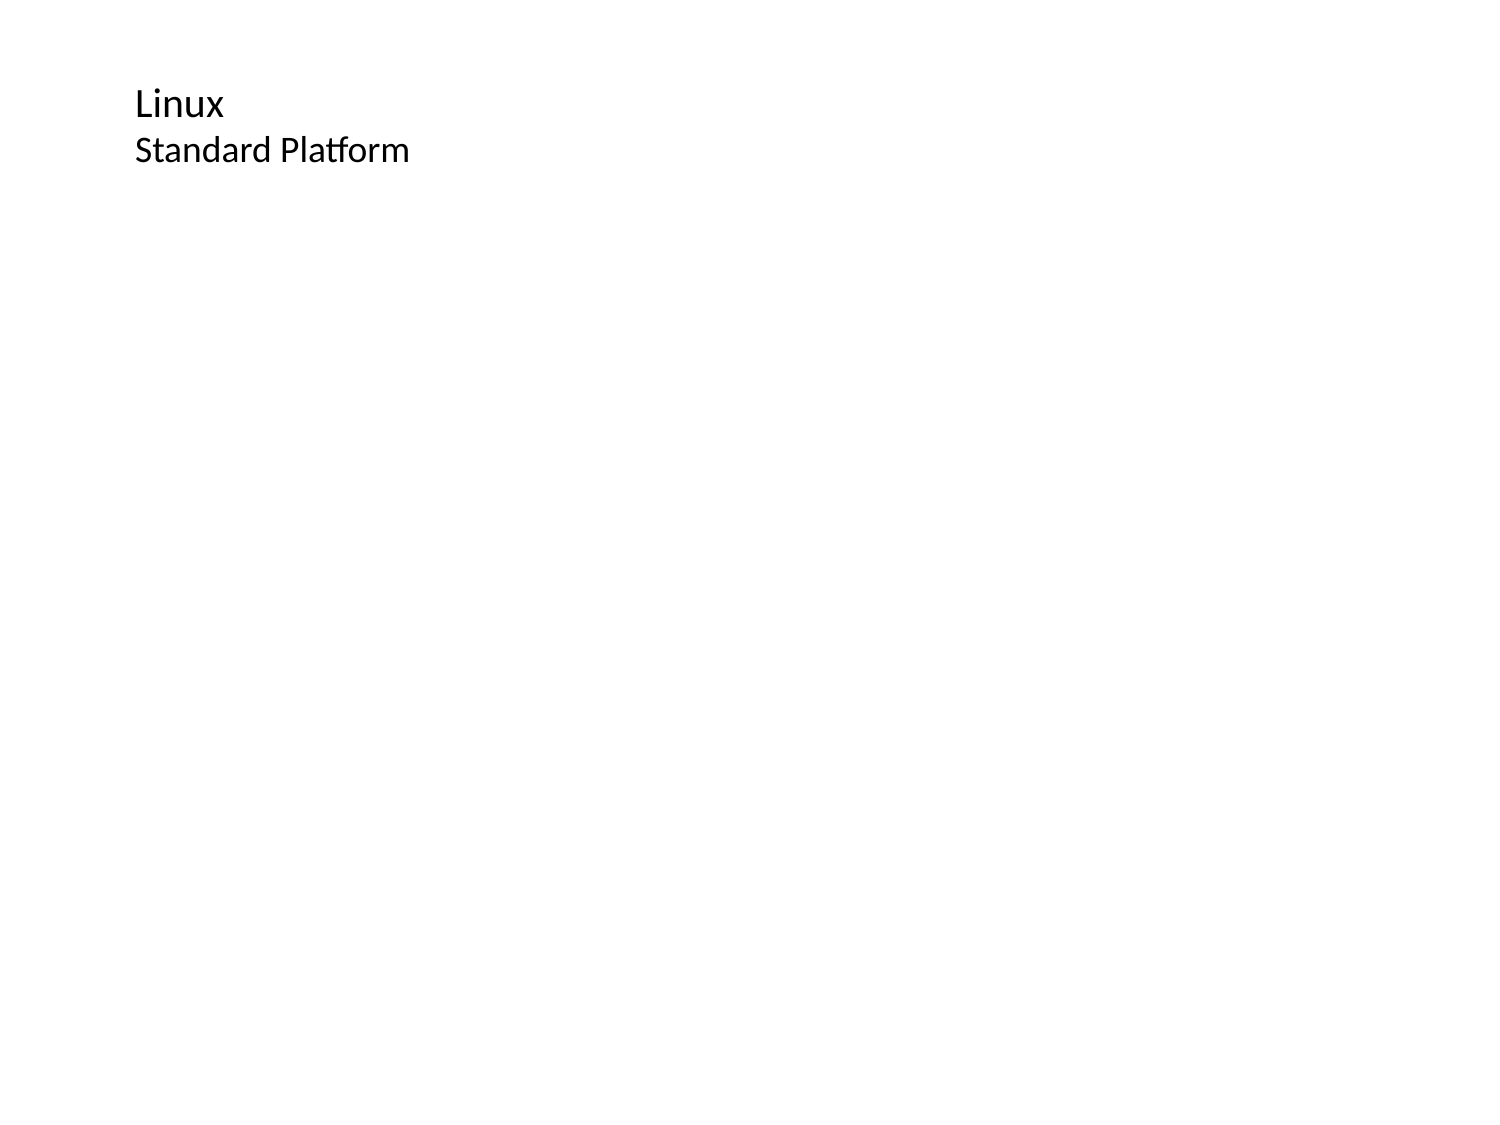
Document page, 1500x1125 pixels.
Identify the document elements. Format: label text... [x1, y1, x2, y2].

text_box Linux Standard Platform [134, 41, 1371, 204]
